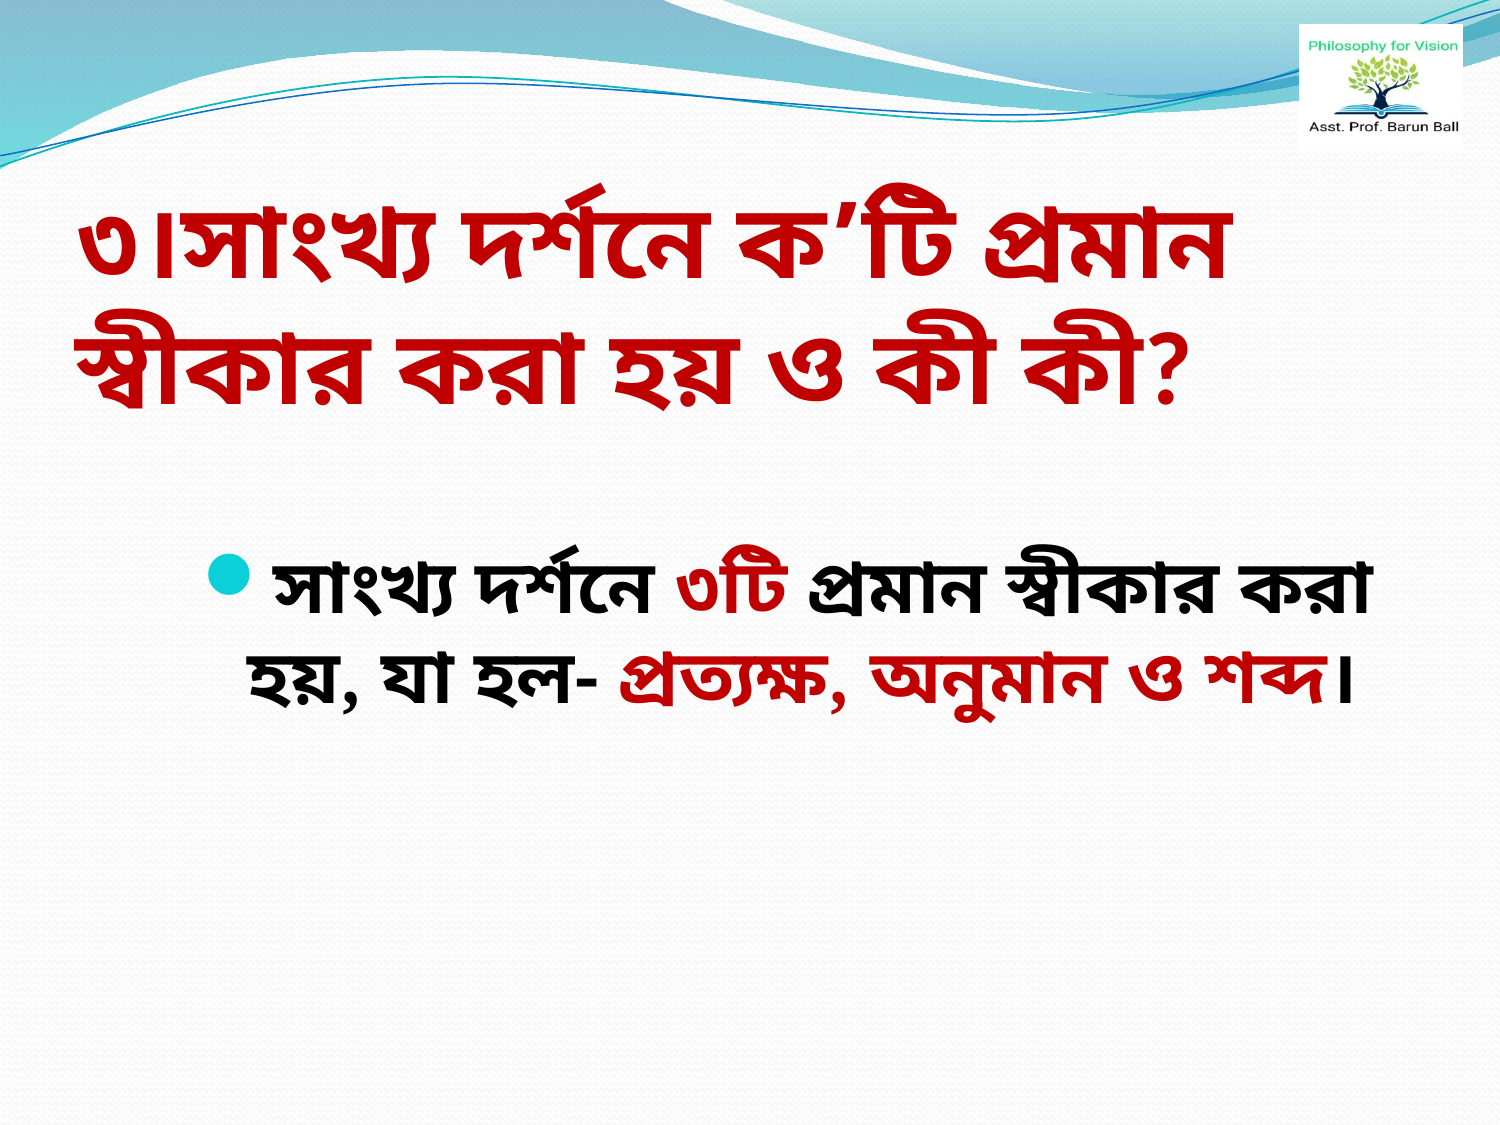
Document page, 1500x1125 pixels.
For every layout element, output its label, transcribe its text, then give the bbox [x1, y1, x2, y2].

list সাংখ্য দর্শনে ৩টি প্রমান স্বীকার করা হয়, যা হল- প্রত্যক্ষ, অনুমান ও শব্দ। [187, 375, 1425, 1005]
picture [1299, 24, 1463, 151]
title ৩।সাংখ্য দর্শনে ক’টি প্রমান স্বীকার করা হয় ও কী কী? [75, 115, 1425, 425]
